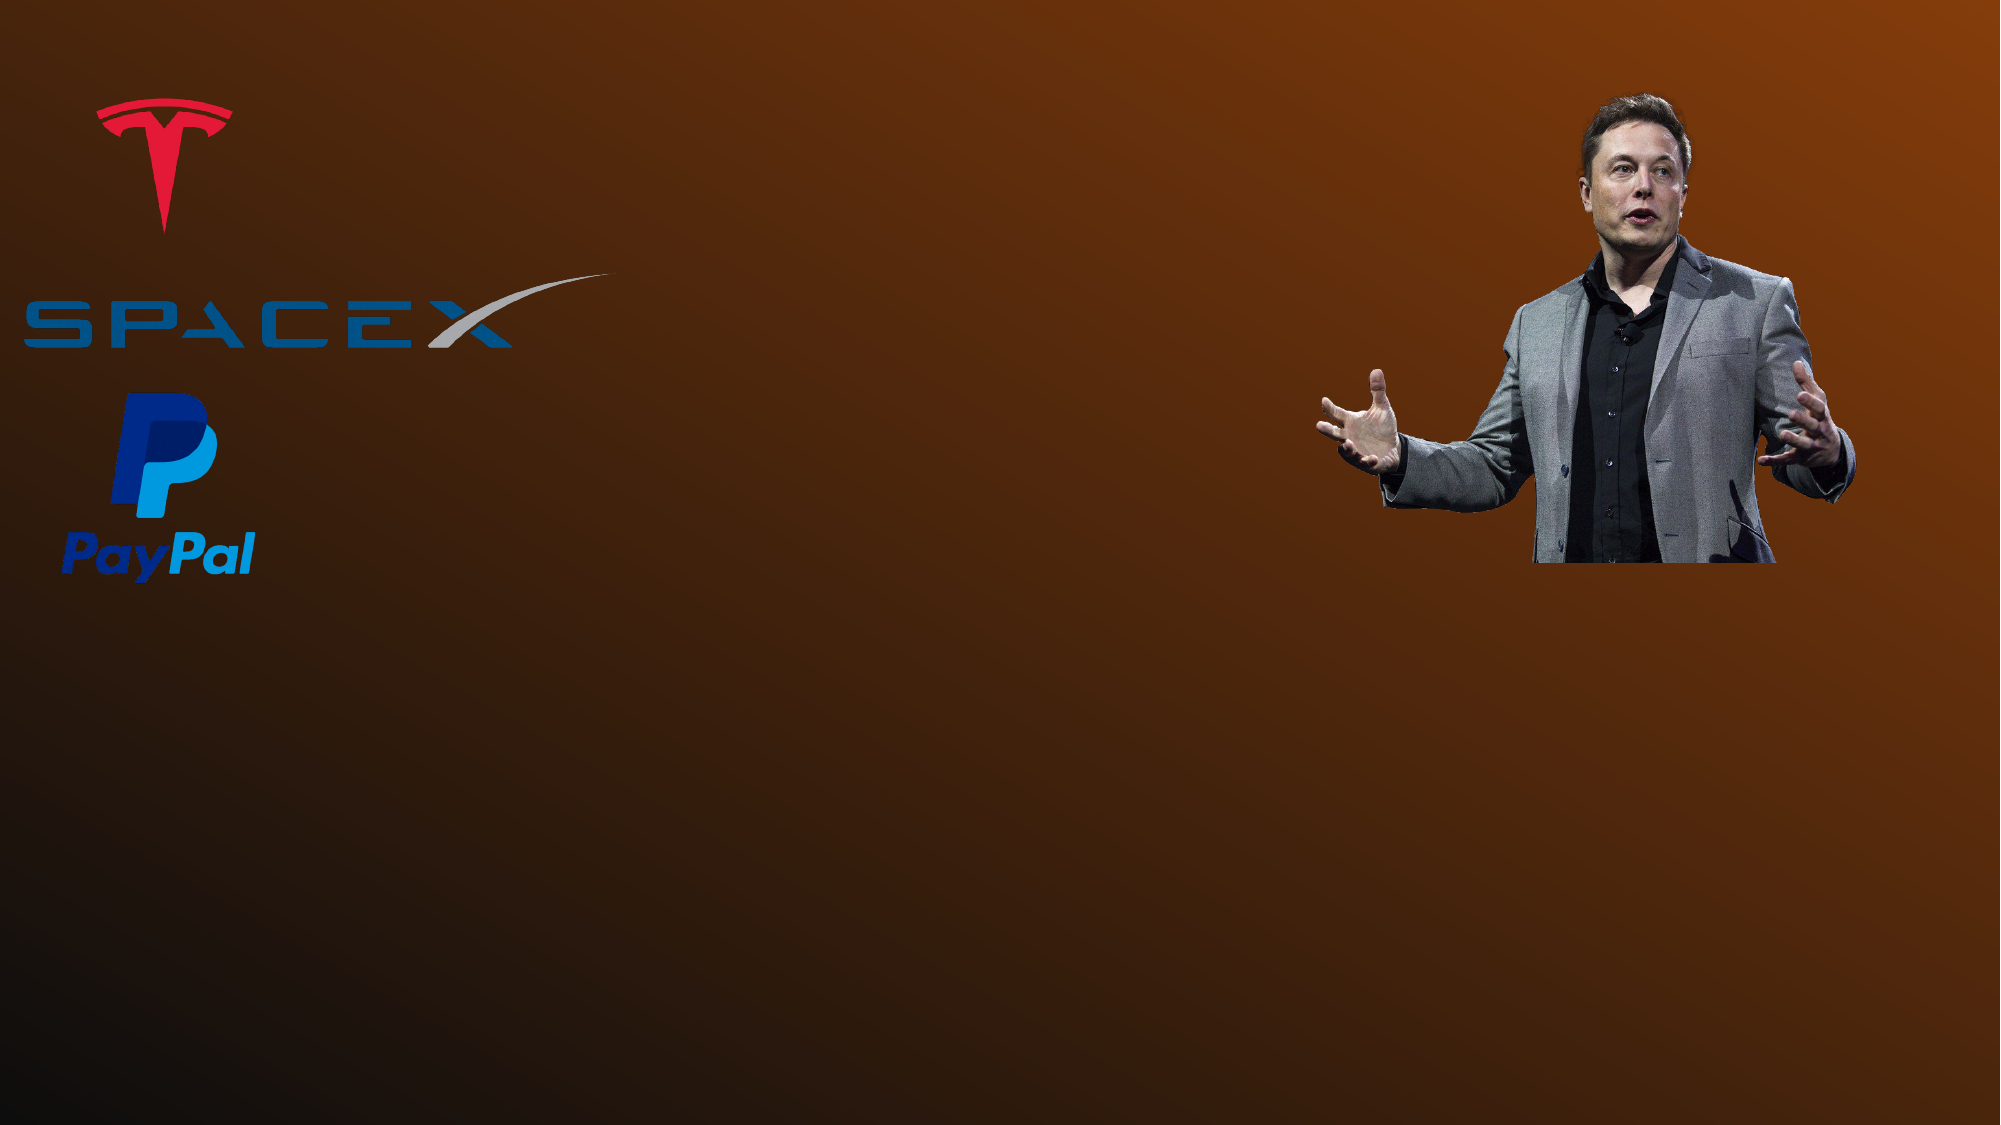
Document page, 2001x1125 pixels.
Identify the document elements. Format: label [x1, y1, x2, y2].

picture [1303, 58, 1886, 563]
text_box [24, 58, 623, 589]
